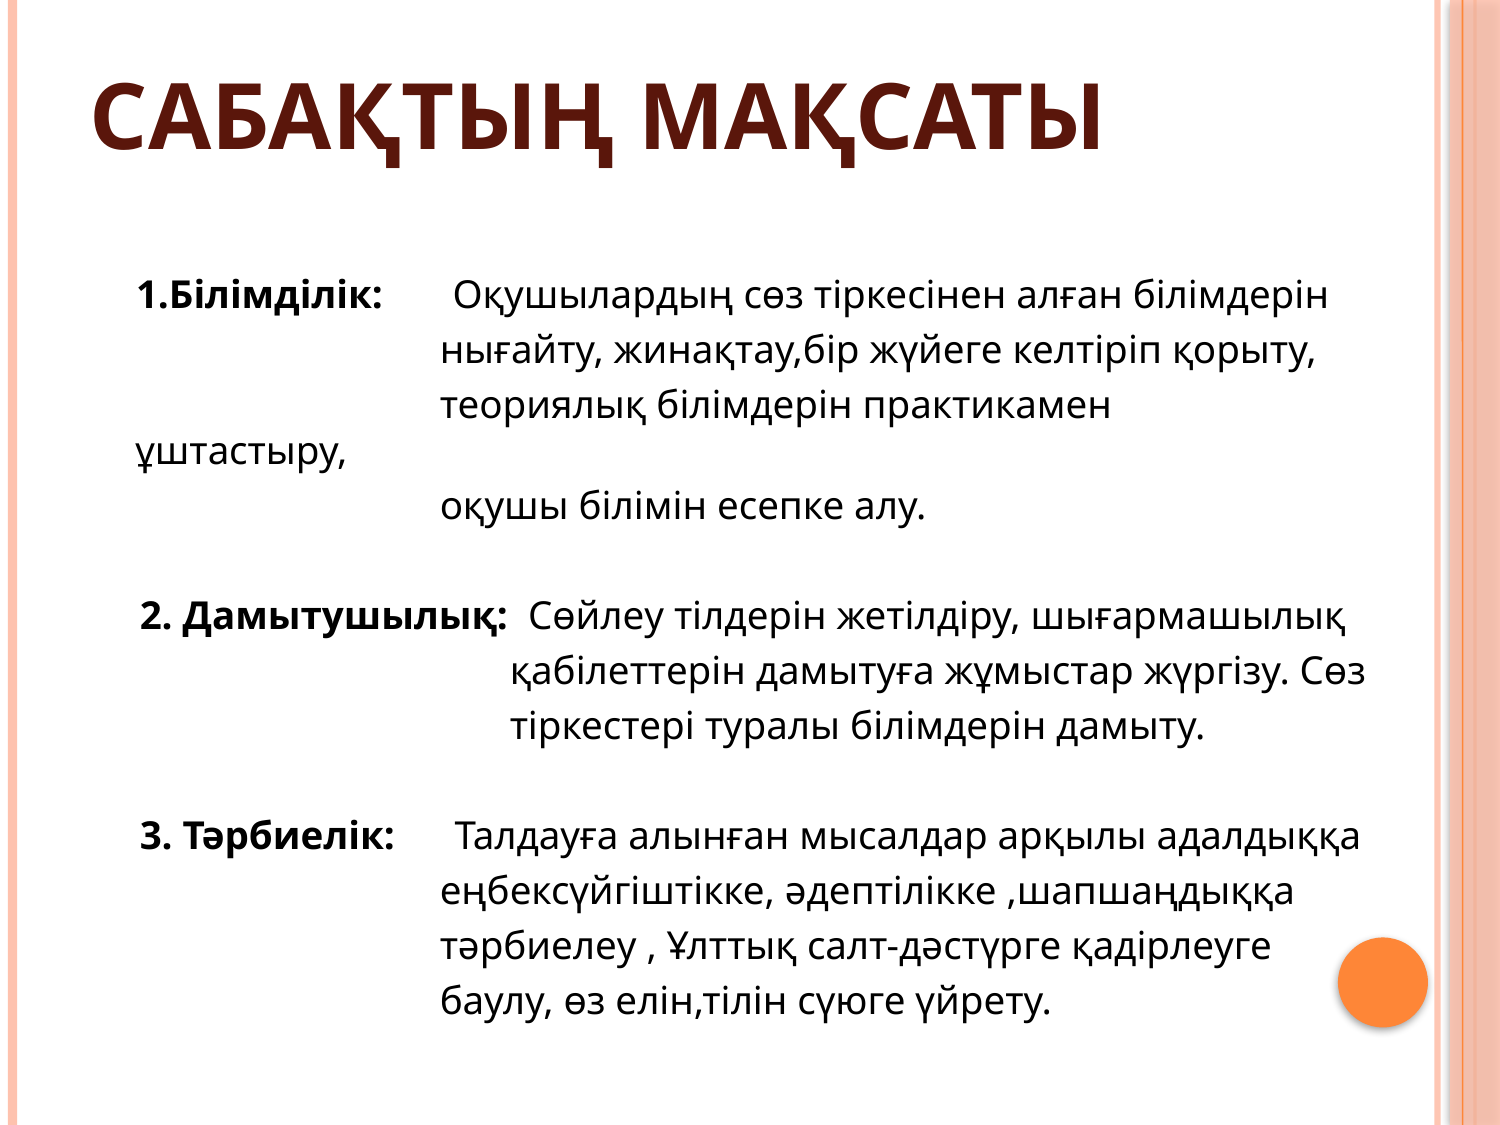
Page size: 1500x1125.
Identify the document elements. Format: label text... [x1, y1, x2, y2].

list 1.Білімділік: Оқушылардың сөз тіркесінен алған білімдерін нығайту, жинақтау,бір жүйеге келтіріп қорыту, теориялық білімдерін практикамен ұштастыру, оқушы білімін есепке алу. 2. Дамытушылық: Сөйлеу тілдерін жетілдіру, шығармашылық қабілеттерін дамытуға жұмыстар жүргізу. Сөз тіркестері туралы білімдерін дамыту. 3. Тәрбиелік: Талдауға алынған мысалдар арқылы адалдыққа еңбексүйгіштікке, әдептілікке ,шапшаңдыққа тәрбиелеу , Ұлттық салт-дәстүрге қадірлеуге баулу, өз елін,тілін сүюге үйрету. [75, 210, 1407, 1062]
title Сабақтың мақсаты [75, 45, 1300, 176]
